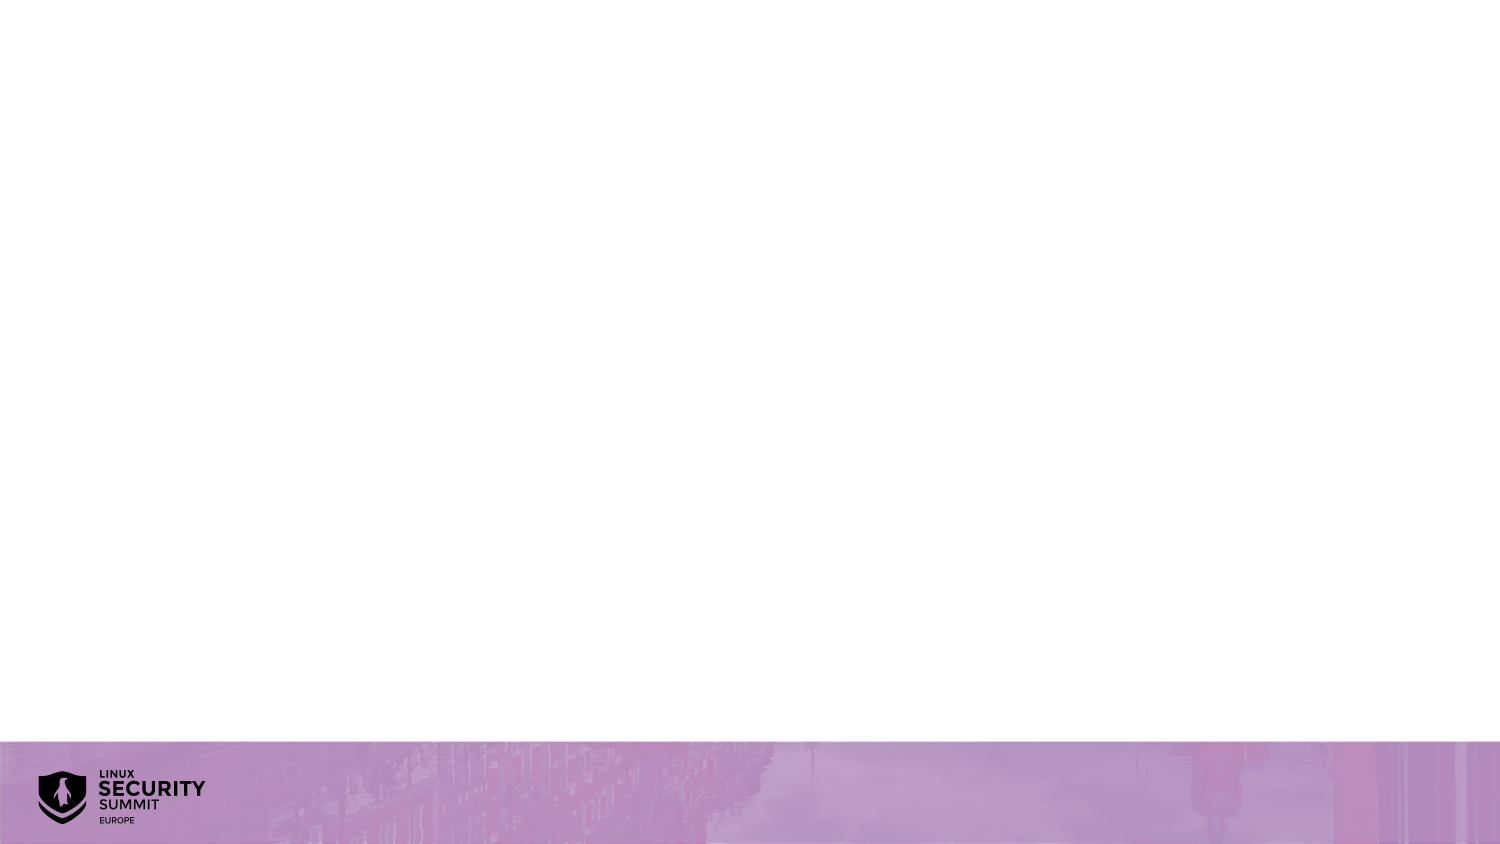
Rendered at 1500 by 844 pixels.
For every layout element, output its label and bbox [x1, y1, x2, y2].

picture [24, 755, 220, 839]
